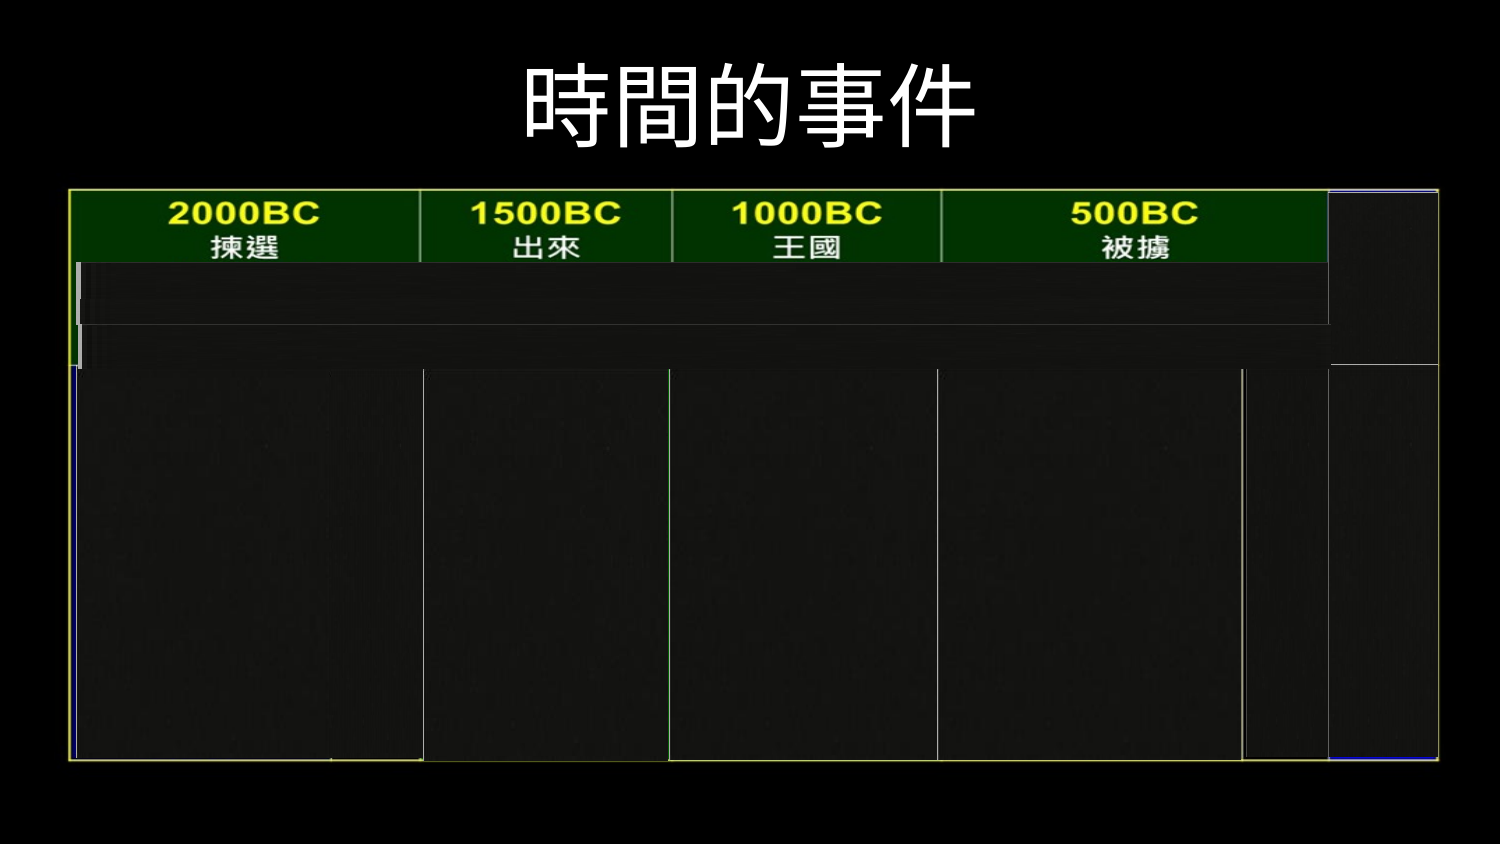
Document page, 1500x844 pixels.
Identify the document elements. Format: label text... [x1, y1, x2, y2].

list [35, 173, 1464, 777]
title 時間的事件 [75, 33, 1425, 172]
picture [76, 192, 1438, 761]
